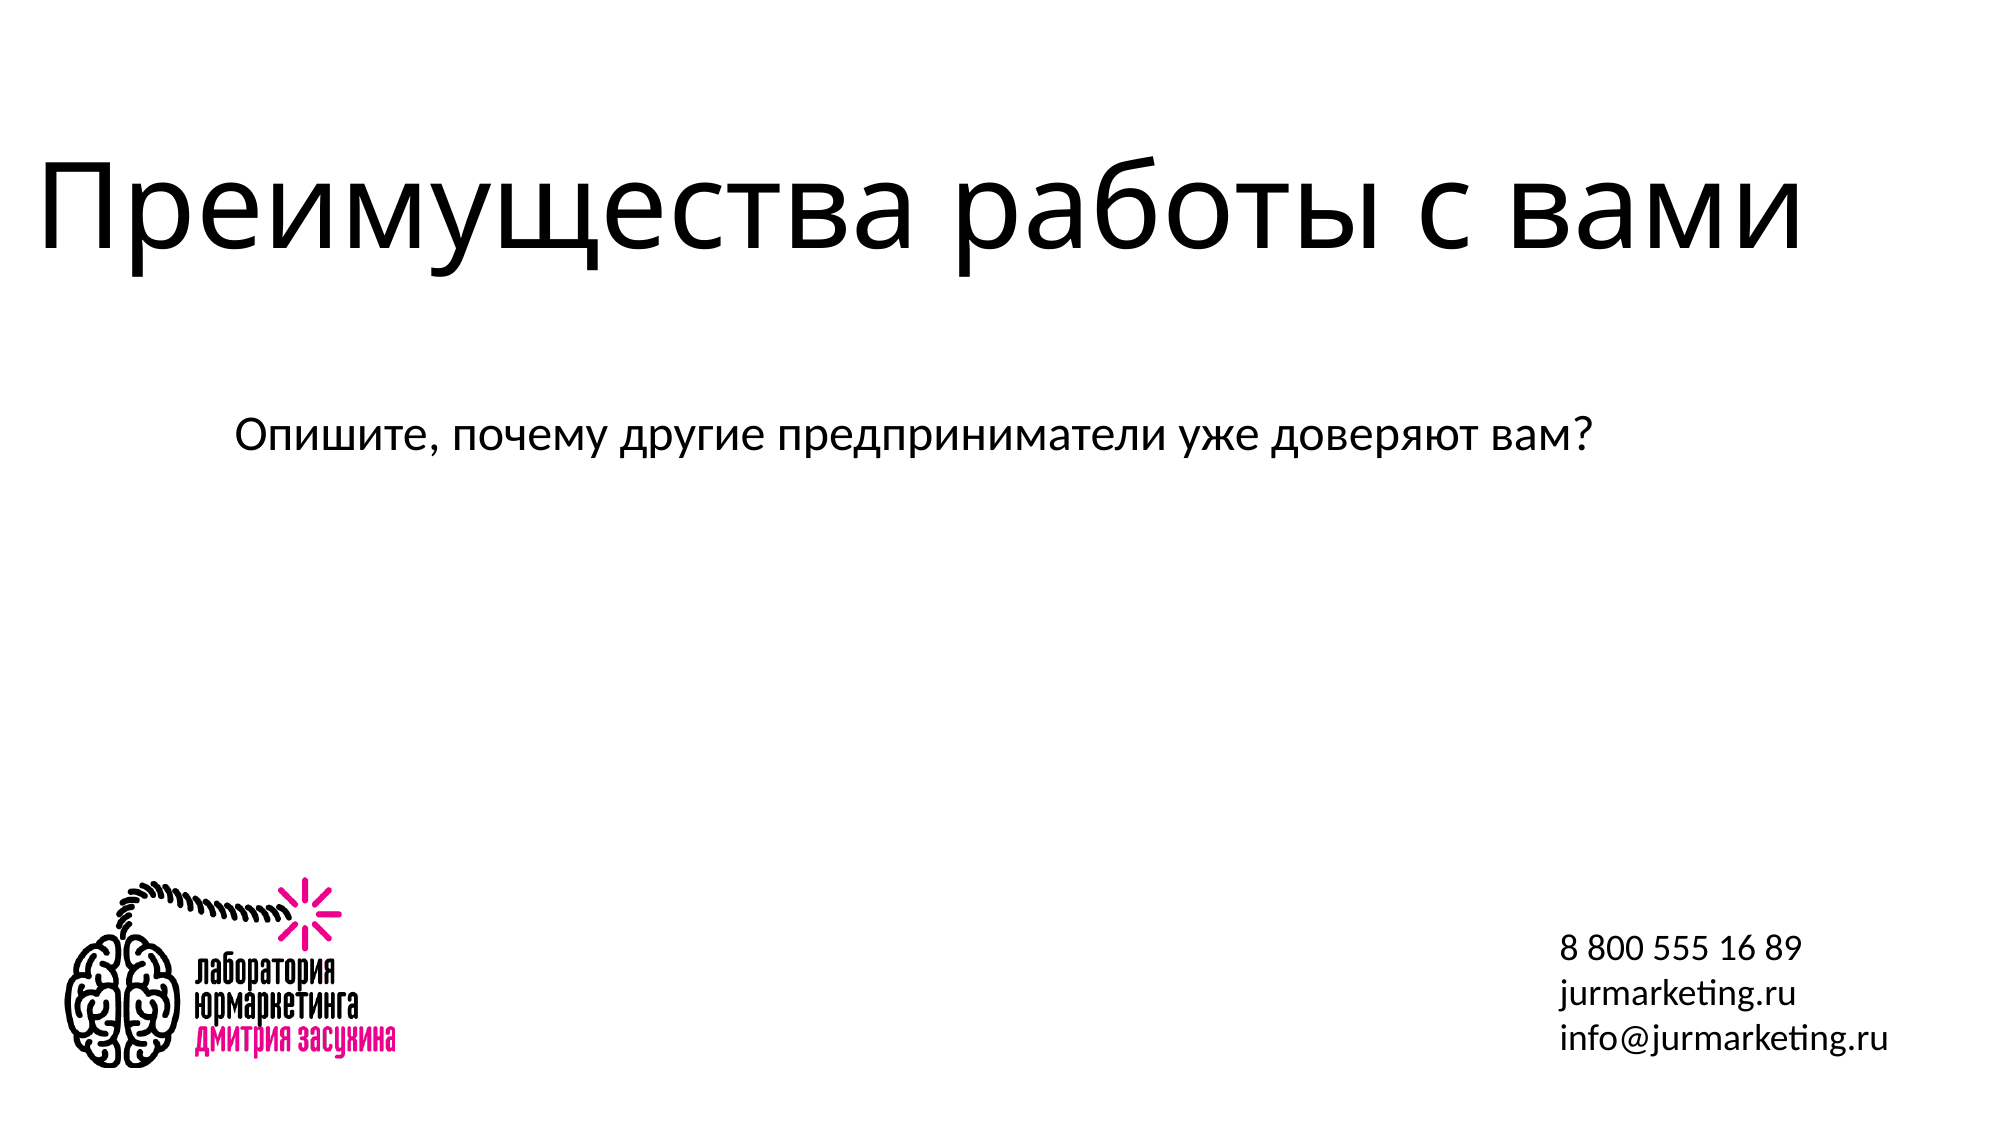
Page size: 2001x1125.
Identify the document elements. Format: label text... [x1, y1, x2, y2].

title Преимущества работы с вами [0, 17, 1843, 283]
subtitle Опишите, почему другие предприниматели уже доверяют вам? [219, 319, 1720, 973]
text_box 8 800 555 16 89 jurmarketing.ru info@jurmarketing.ru [1544, 915, 2000, 1066]
picture [64, 877, 395, 1068]
